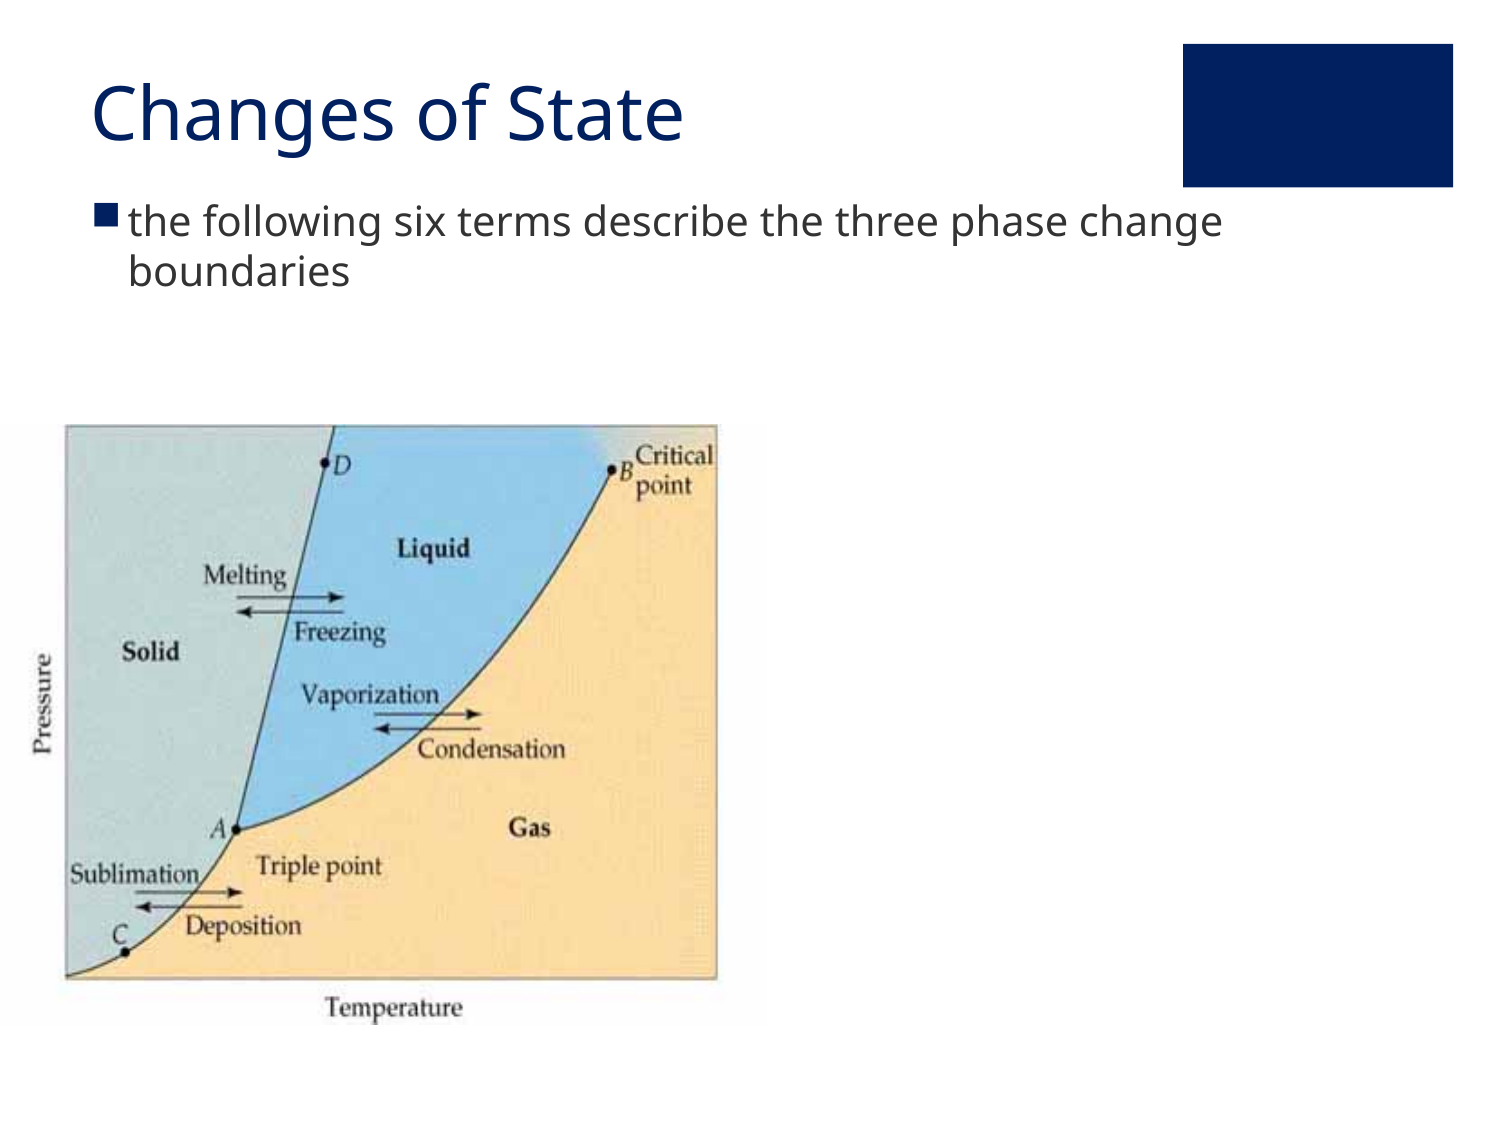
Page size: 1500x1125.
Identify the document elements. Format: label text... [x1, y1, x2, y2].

title Changes of State [74, 37, 1176, 163]
picture [0, 424, 768, 1026]
list the following six terms describe the three phase change boundaries [74, 187, 1463, 613]
